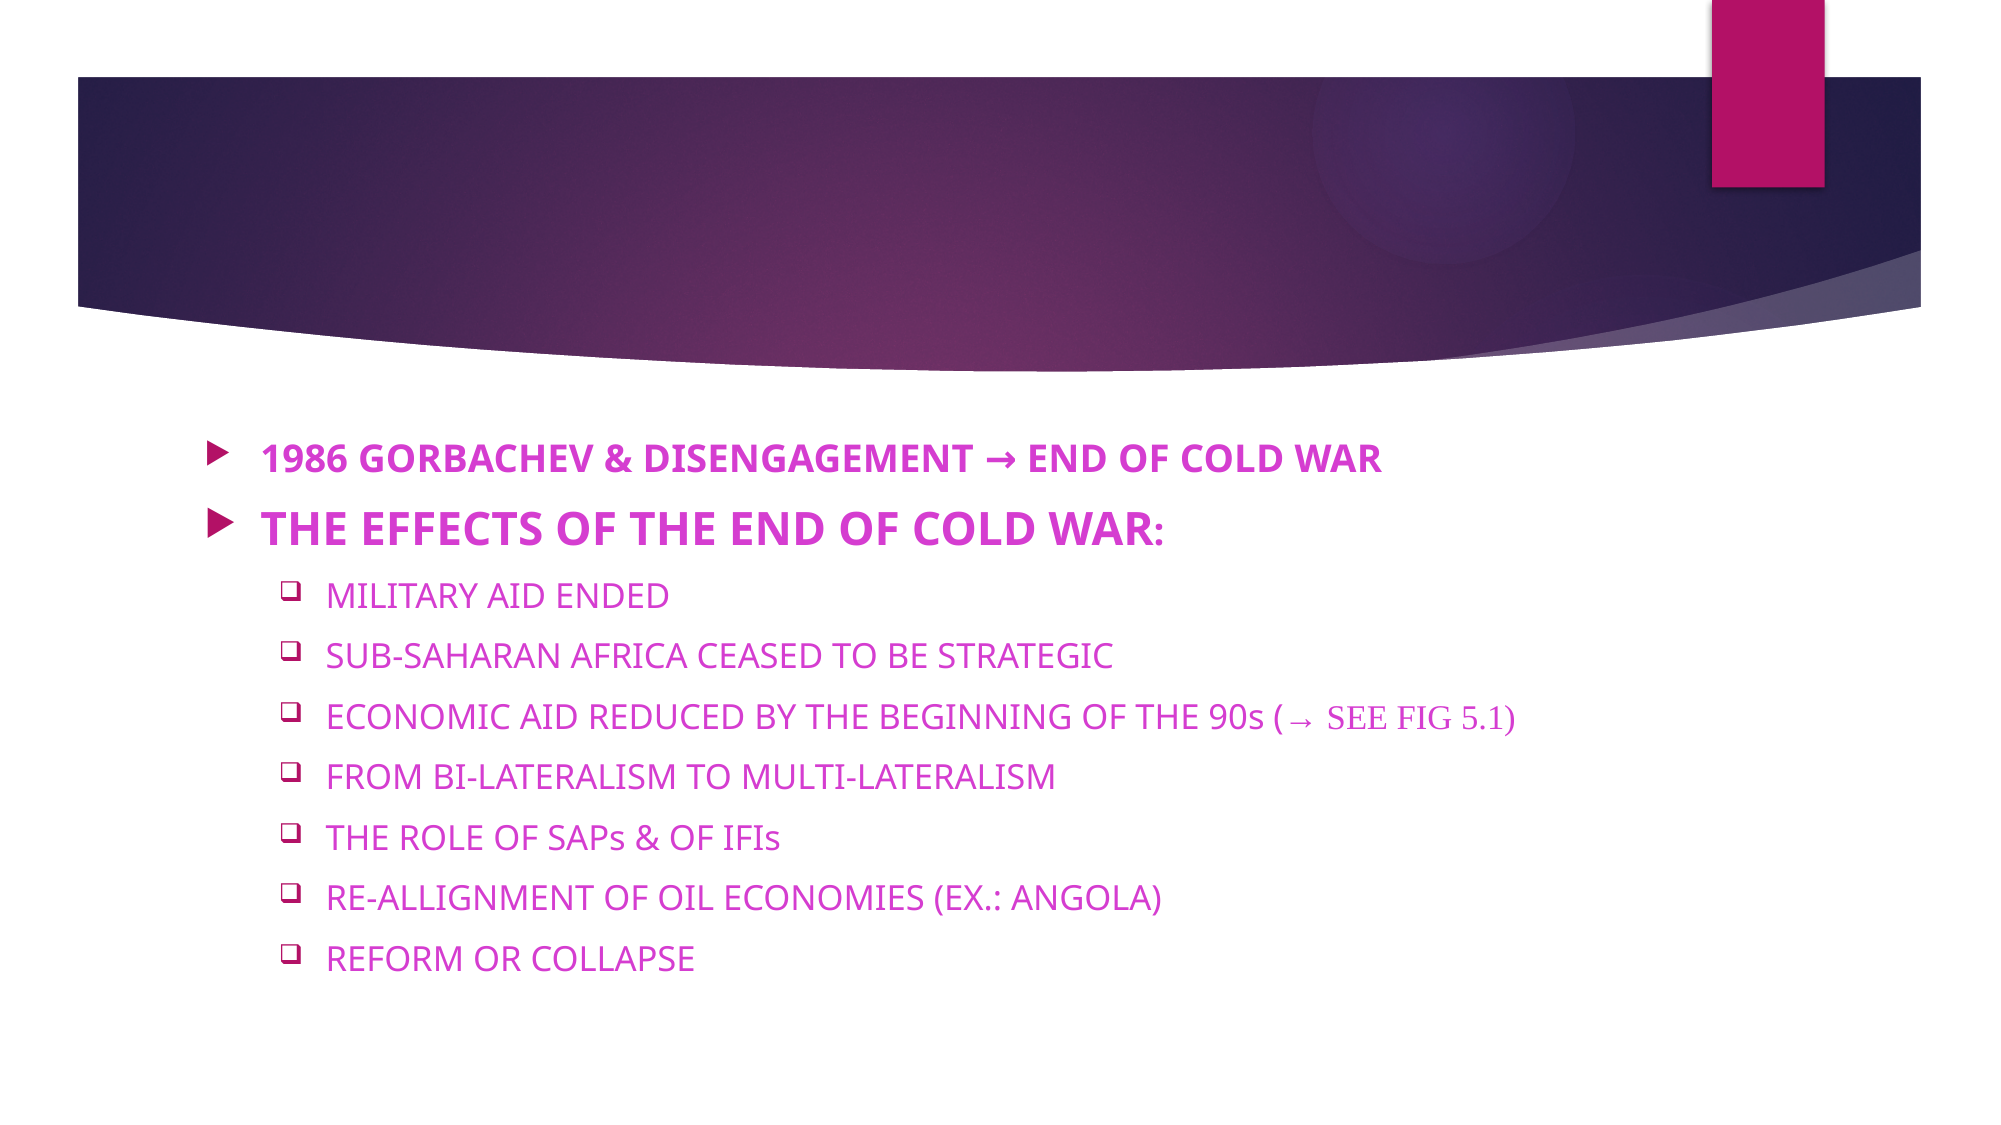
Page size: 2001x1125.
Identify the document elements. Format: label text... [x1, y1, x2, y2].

list 1986 GORBACHEV & DISENGAGEMENT → END OF COLD WAR THE EFFECTS OF THE END OF COLD WAR: MILITARY AID ENDED SUB-SAHARAN AFRICA CEASED TO BE STRATEGIC ECONOMIC AID REDUCED BY THE BEGINNING OF THE 90s (→ SEE FIG 5.1) FROM BI-LATERALISM TO MULTI-LATERALISM THE ROLE OF SAPs & OF IFIs RE-ALLIGNMENT OF OIL ECONOMIES (EX.: ANGOLA) REFORM OR COLLAPSE [189, 427, 1638, 988]
